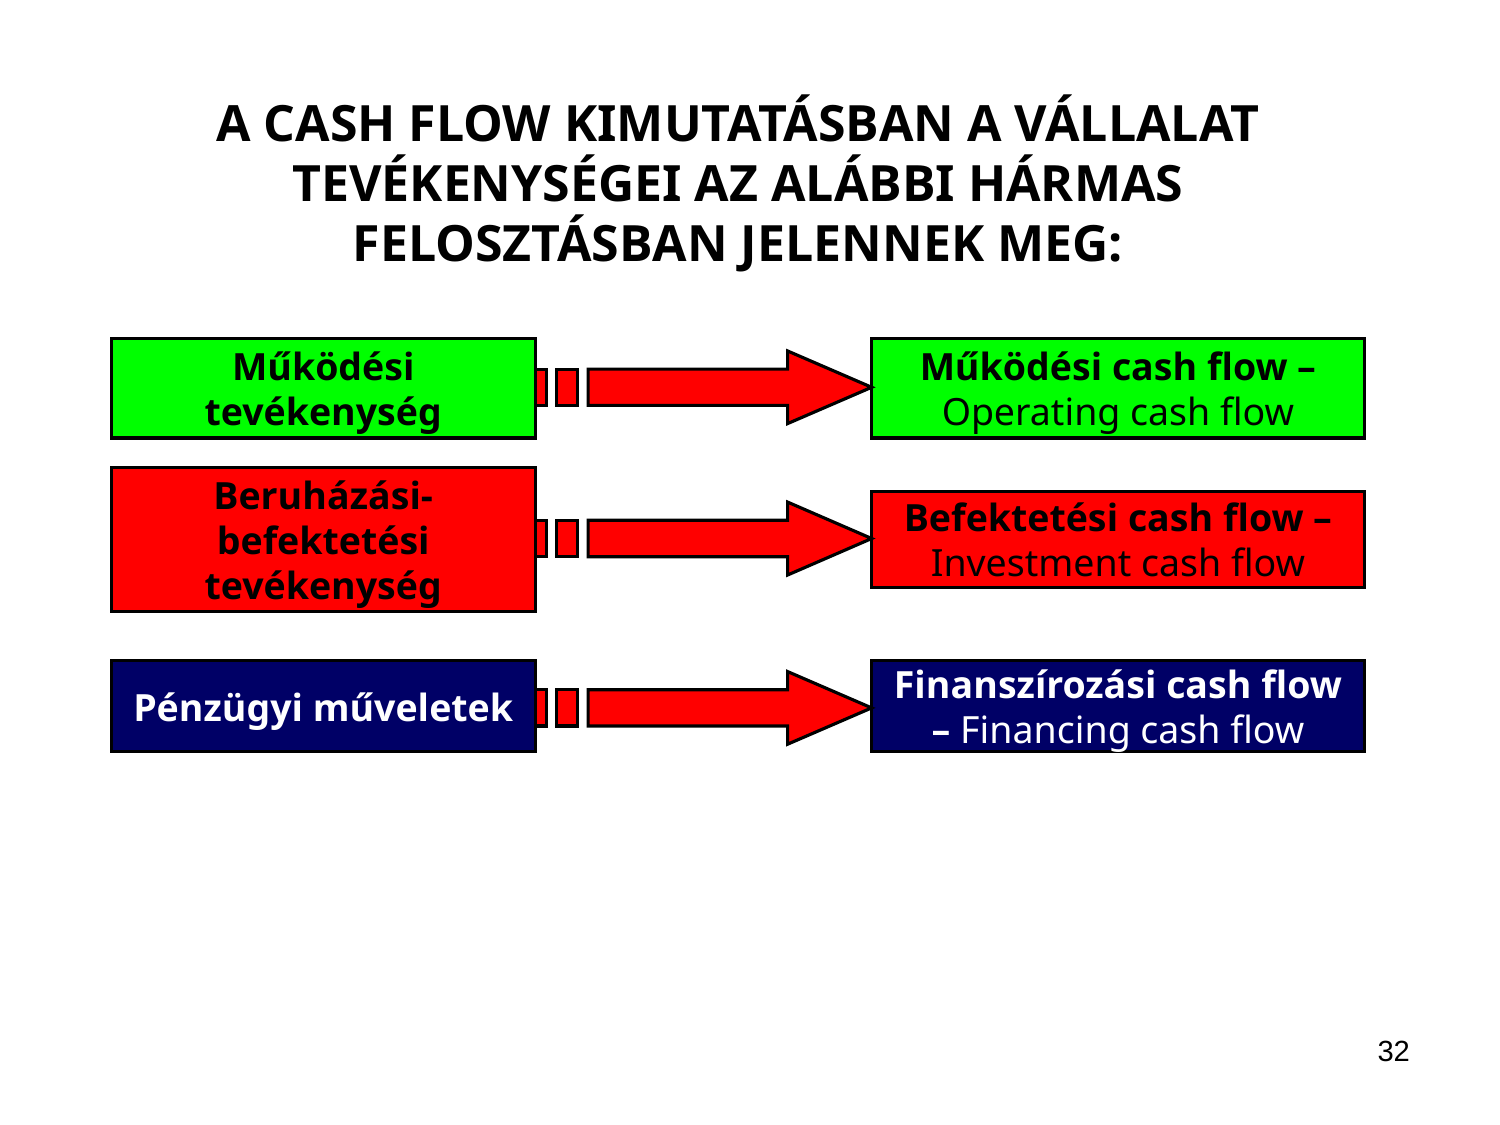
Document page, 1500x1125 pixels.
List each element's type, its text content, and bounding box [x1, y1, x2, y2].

text_box [588, 502, 872, 576]
text_box [588, 671, 872, 745]
text_box Működési cash flow – Operating cash flow [871, 338, 1365, 439]
text_box Finanszírozási cash flow – Financing cash flow [871, 660, 1365, 752]
text_box [556, 689, 578, 727]
text_box [556, 520, 578, 557]
text_box A CASH FLOW KIMUTATÁSBAN A VÁLLALAT TEVÉKENYSÉGEI AZ ALÁBBI HÁRMAS FELOSZTÁSBAN JELENNEK MEG: [111, 87, 1365, 277]
text_box Pénzügyi műveletek [111, 660, 536, 752]
text_box Befektetési cash flow – Investment cash flow [871, 491, 1365, 588]
text_box [535, 369, 547, 406]
text_box Beruházási-befektetési tevékenység [111, 467, 536, 612]
text_box [535, 520, 547, 557]
text_box [556, 369, 578, 406]
text_box Működési tevékenység [111, 338, 536, 439]
text_box [535, 689, 547, 727]
text_box [588, 350, 872, 424]
slide_number 32 [1074, 1024, 1425, 1103]
